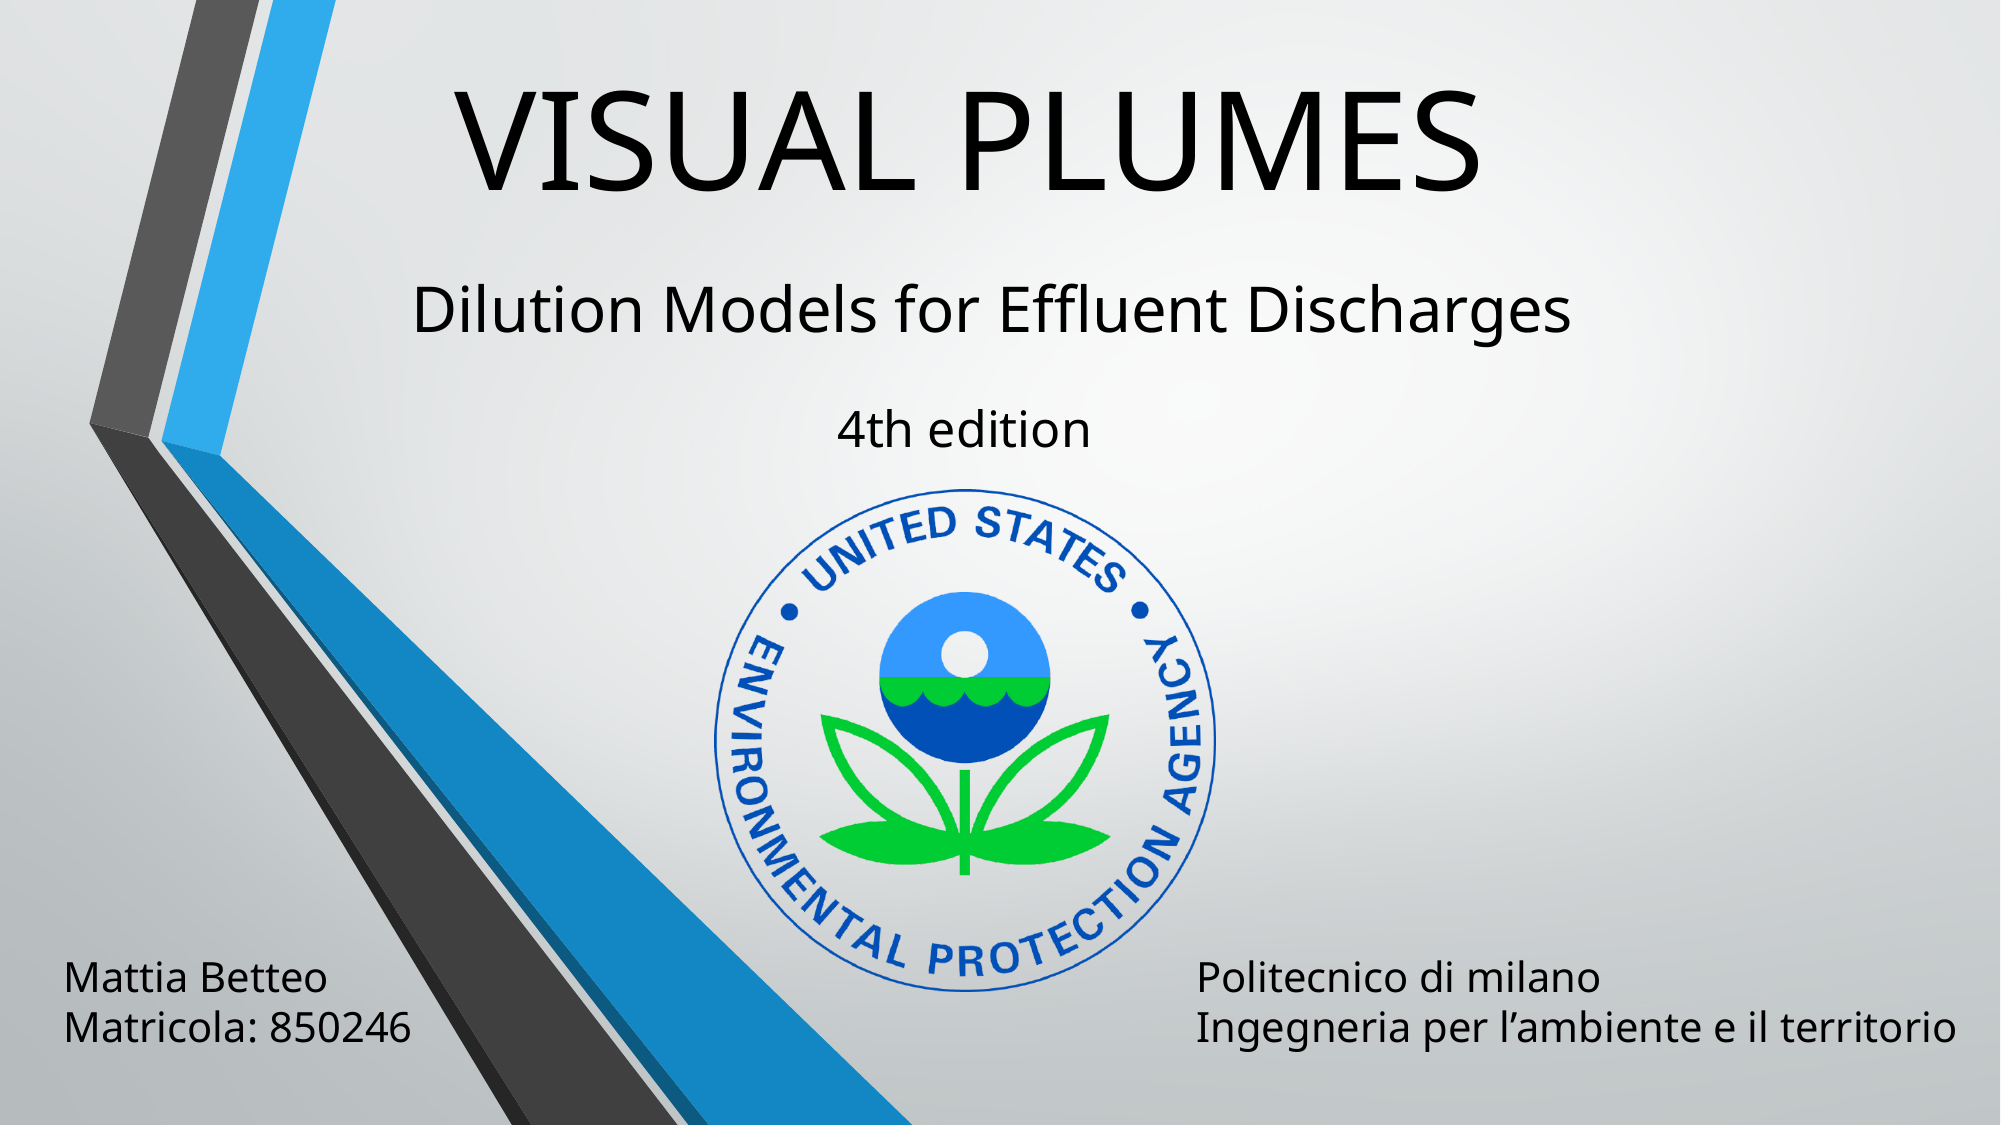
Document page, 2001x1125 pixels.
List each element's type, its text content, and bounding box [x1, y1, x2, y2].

subtitle Dilution Models for Effluent Discharges [341, 261, 1589, 490]
picture [713, 489, 1217, 992]
text_box 4th edition [822, 390, 1108, 465]
text_box Politecnico di milano Ingegneria per l’ambiente e il territorio [1181, 943, 2000, 1104]
text_box Mattia Betteo Matricola: 850246 [48, 943, 965, 1059]
title VISUAL PLUMES [0, 0, 1500, 376]
